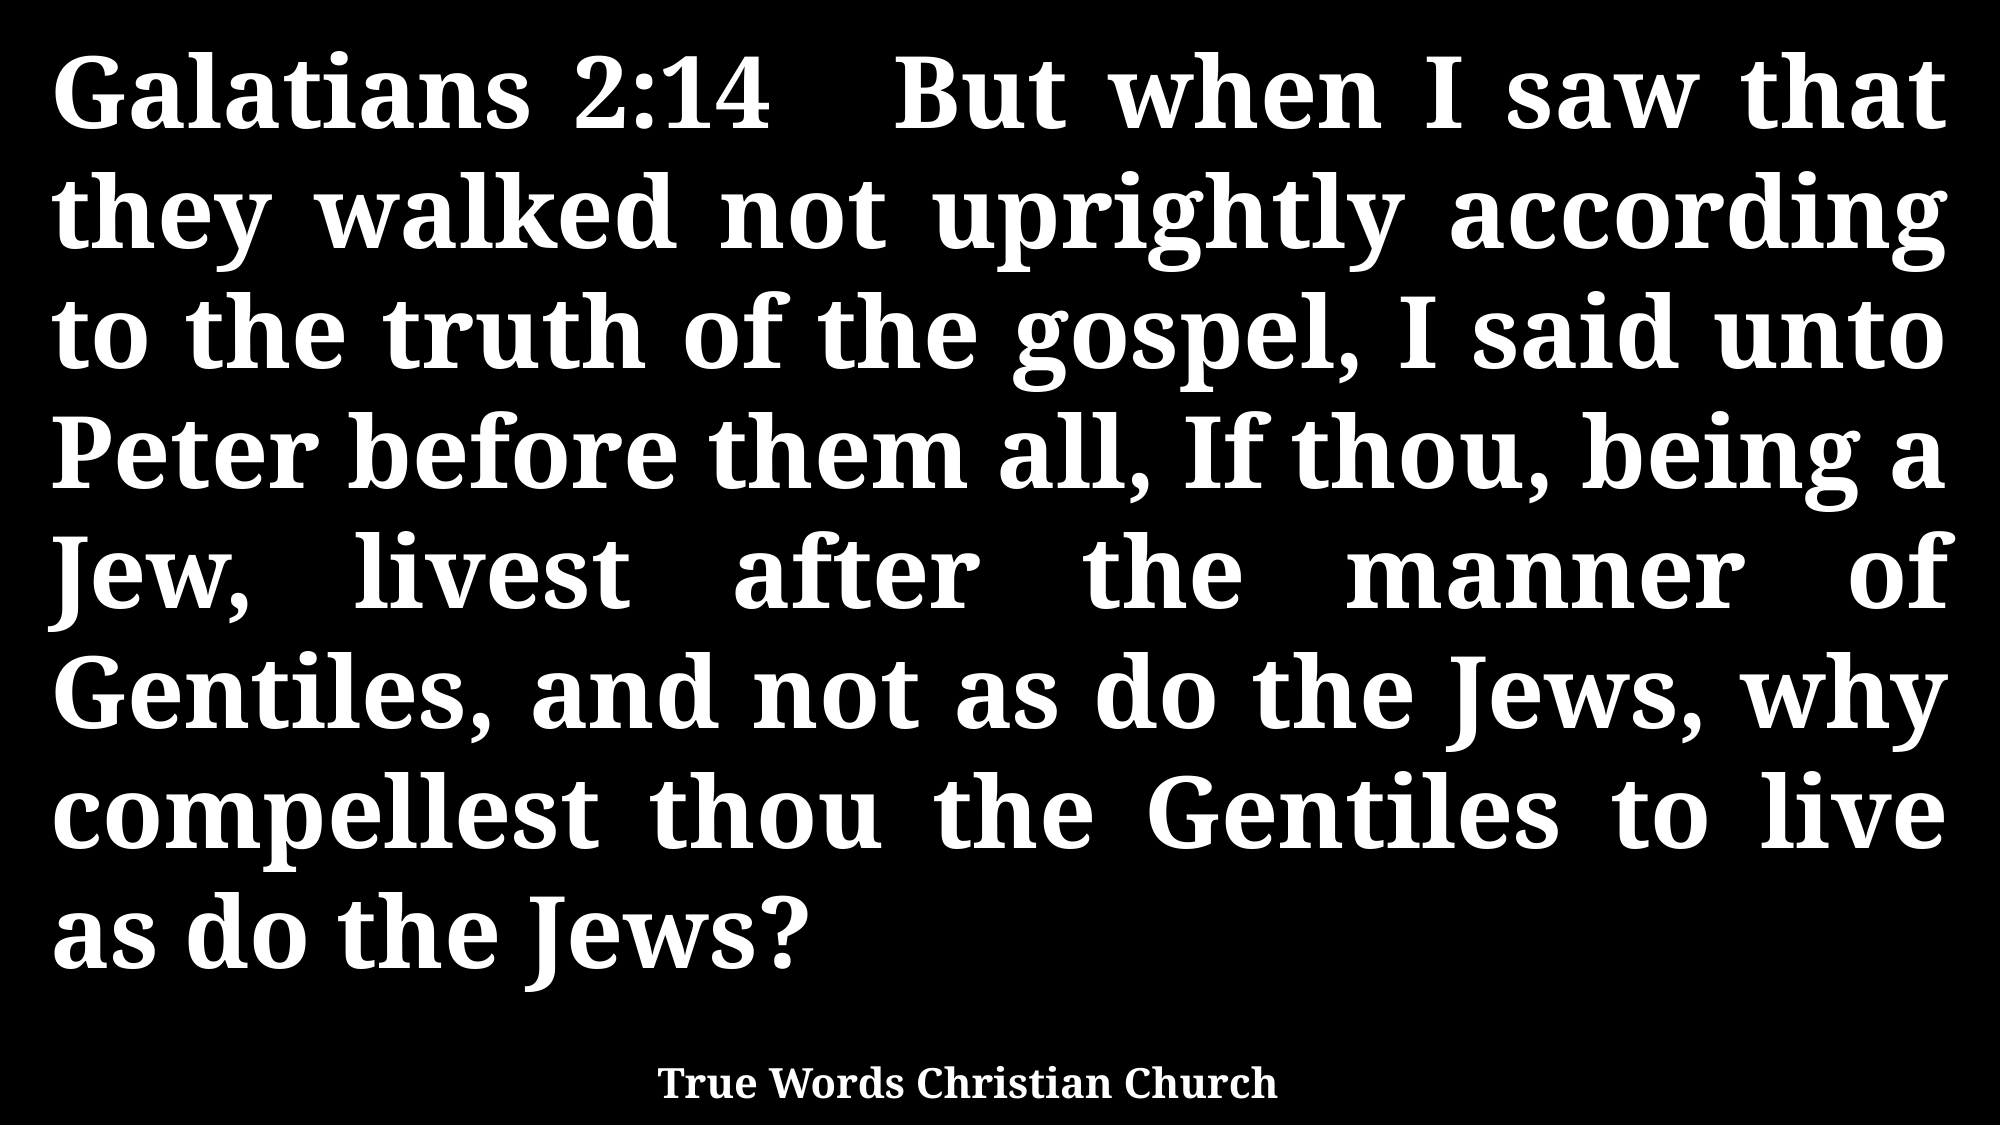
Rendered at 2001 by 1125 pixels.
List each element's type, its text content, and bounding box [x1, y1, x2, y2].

text_box True Words Christian Church [642, 1049, 1294, 1114]
text_box Galatians 2:14 But when I saw that they walked not uprightly according to the truth of the gospel, I said unto Peter before them all, If thou, being a Jew, livest after the manner of Gentiles, and not as do the Jews, why compellest thou the Gentiles to live as do the Jews? [35, 21, 1965, 996]
